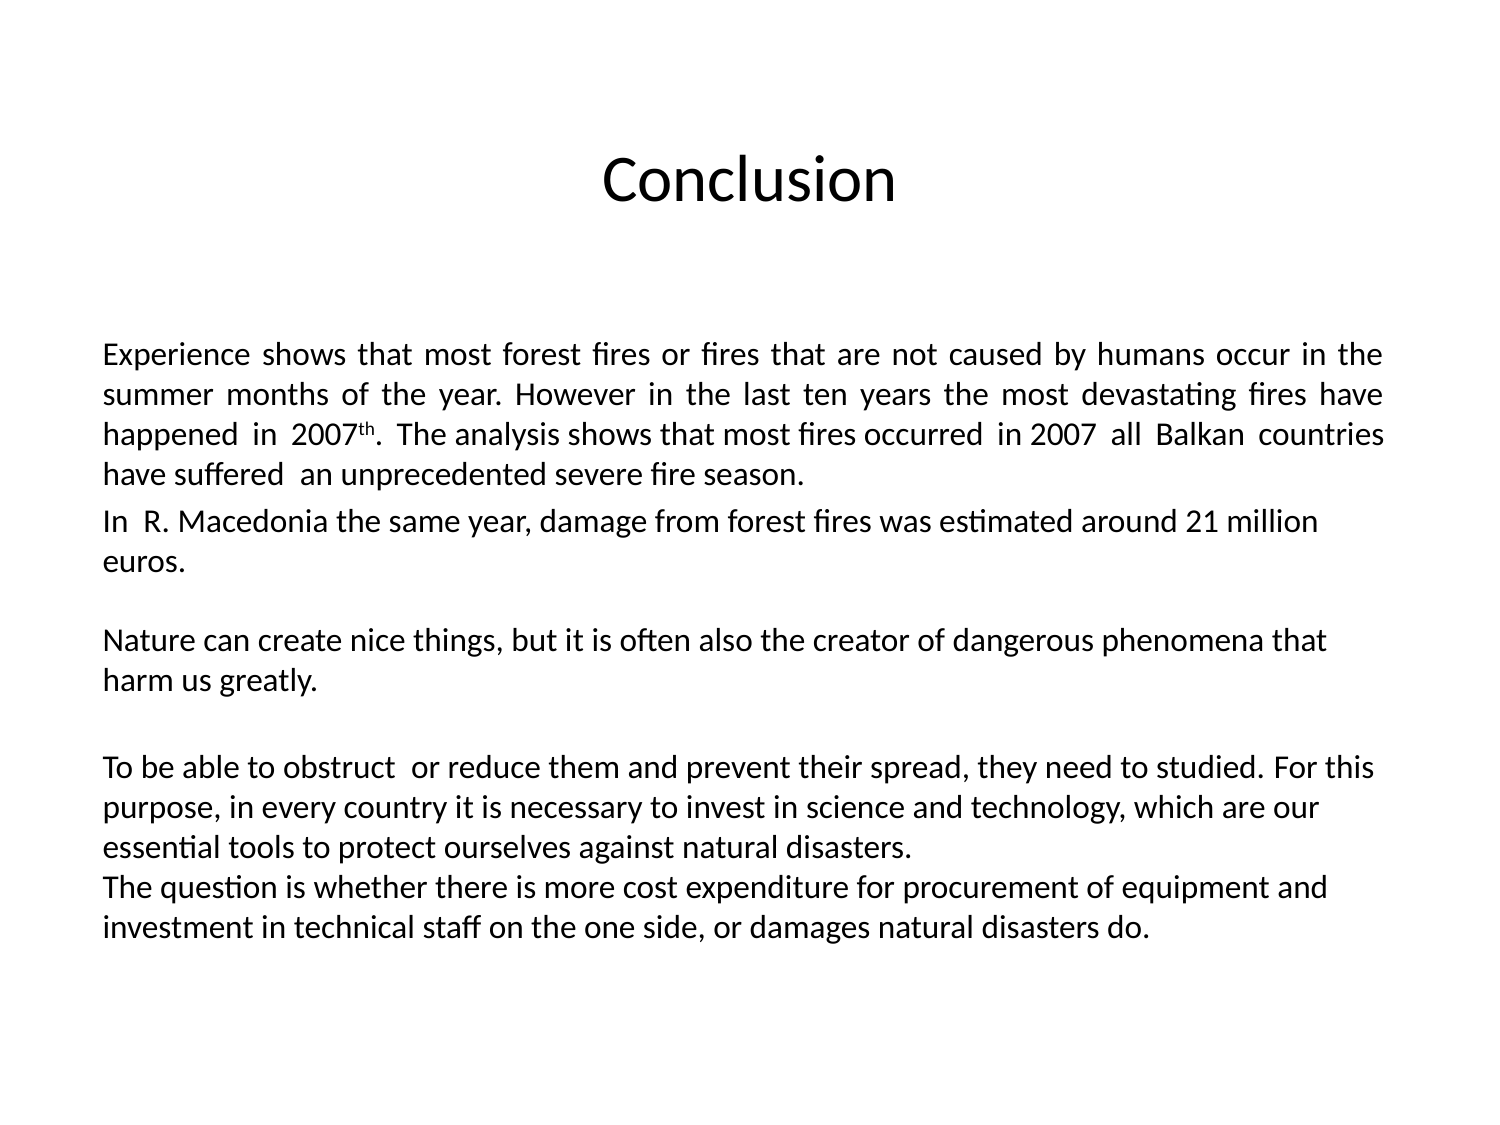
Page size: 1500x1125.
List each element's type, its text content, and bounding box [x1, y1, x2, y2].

title Conclusion [112, 99, 1388, 251]
subtitle Experience shows that most forest fires or fires that are not caused by humans occur in the summer months of the year. However in the last ten years the most devastating fires have happened in 2007th. The analysis ​​shows that most fires occurred in 2007 all Balkan countries have suffered an unprecedented severe fire season. In R. Macedonia the same year, damage from forest fires was estimated around 21 million euros. Nature can create nice things, but it is often also the creator of dangerous phenomena that harm us greatly. To be able to obstruct or reduce them and prevent their spread, they need to studied. For this purpose, in every country it is necessary to invest in science and technology, which are our essential tools to protect ourselves against natural disasters. The question is whether there is more cost expenditure for procurement of equipment and investment in technical staff on the one side, or damages natural disasters do. [87, 324, 1401, 1125]
